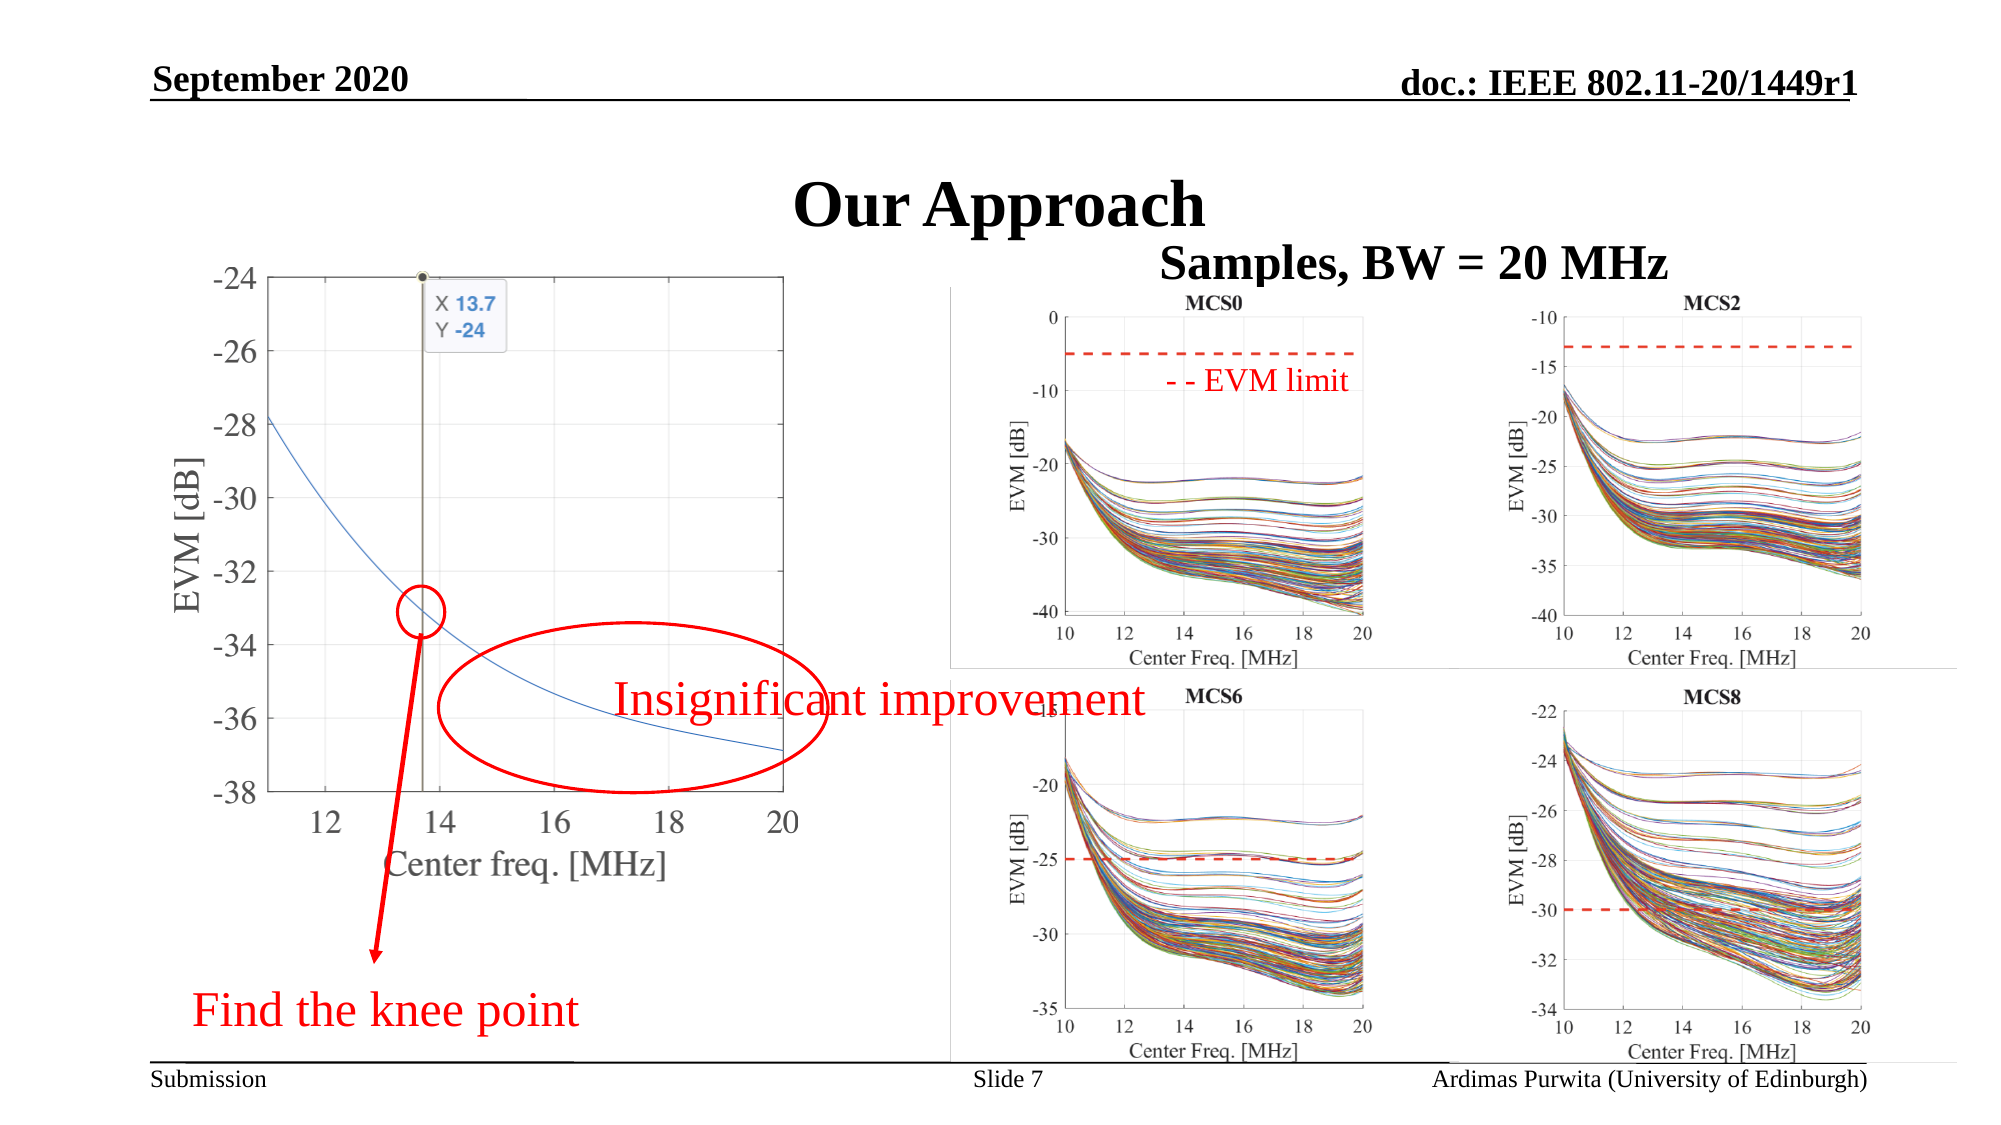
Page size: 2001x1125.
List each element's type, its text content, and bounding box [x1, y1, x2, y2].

slide_number Slide 7 [950, 1068, 1067, 1123]
picture [950, 286, 1957, 670]
title Our Approach [149, 112, 1850, 288]
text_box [373, 637, 422, 965]
text_box [803, 733, 820, 750]
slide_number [152, 54, 563, 100]
picture [950, 680, 1957, 1063]
text_box Insignificant improvement [803, 658, 953, 733]
footer Ardimas Purwita (University of Edinburgh) [1171, 1069, 1869, 1093]
text_box Samples, BW = 20 MHz [1065, 172, 1763, 286]
text_box Find the knee point [177, 968, 595, 1044]
picture [173, 266, 799, 884]
